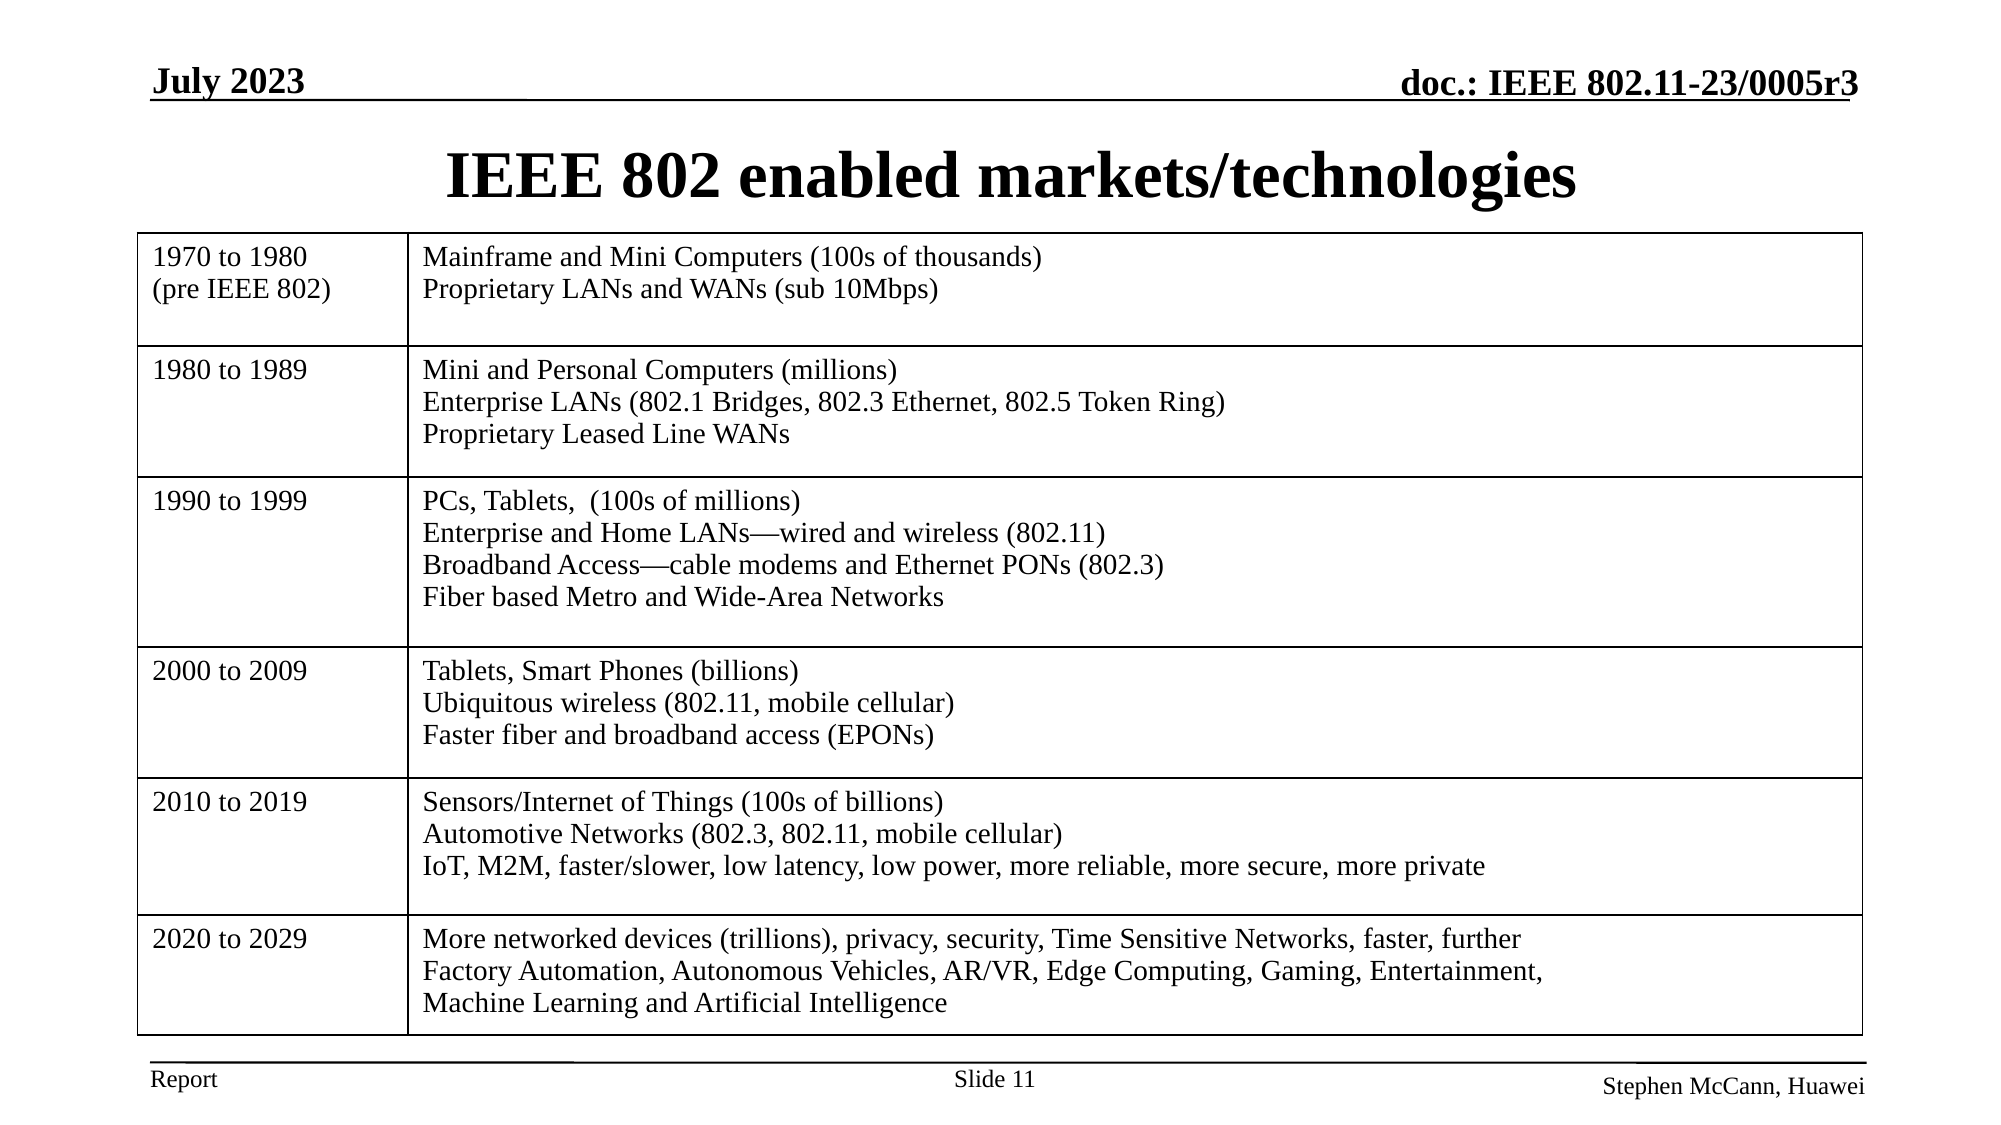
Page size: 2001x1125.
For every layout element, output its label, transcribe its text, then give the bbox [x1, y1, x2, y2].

table_cell 2020 to 2029 [138, 916, 407, 1034]
text_box Stephen McCann, Huawei [1295, 1062, 1881, 1103]
table_cell 1990 to 1999 [138, 478, 407, 646]
table_cell PCs, Tablets, (100s of millions) Enterprise and Home LANs—wired and wireless (802.11) Broadband Access—cable modems and Ethernet PONs (802.3) Fiber based Metro and Wide-Area Networks [409, 478, 1862, 646]
table_cell 2000 to 2009 [138, 648, 407, 777]
table_cell Mini and Personal Computers (millions) Enterprise LANs (802.1 Bridges, 802.3 Ethernet, 802.5 Token Ring) Proprietary Leased Line WANs [409, 347, 1862, 476]
text_box IEEE 802 enabled markets/technologies [406, 106, 1619, 232]
table_header 1970 to 1980 (pre IEEE 802) [138, 234, 407, 345]
text_box Slide 11 [940, 1062, 1050, 1122]
table_cell 1980 to 1989 [138, 347, 407, 476]
text_box July 2023 [137, 48, 548, 94]
table_cell Sensors/Internet of Things (100s of billions) Automotive Networks (802.3, 802.11, mobile cellular) IoT, M2M, faster/slower, low latency, low power, more reliable, more secure, more private [409, 779, 1862, 914]
table_cell More networked devices (trillions), privacy, security, Time Sensitive Networks, faster, further Factory Automation, Autonomous Vehicles, AR/VR, Edge Computing, Gaming, Entertainment, Machine Learning and Artificial Intelligence [409, 916, 1862, 1034]
table_cell Tablets, Smart Phones (billions) Ubiquitous wireless (802.11, mobile cellular) Faster fiber and broadband access (EPONs) [409, 648, 1862, 777]
table_cell 2010 to 2019 [138, 779, 407, 914]
table_header Mainframe and Mini Computers (100s of thousands) Proprietary LANs and WANs (sub 10Mbps) [409, 234, 1862, 345]
